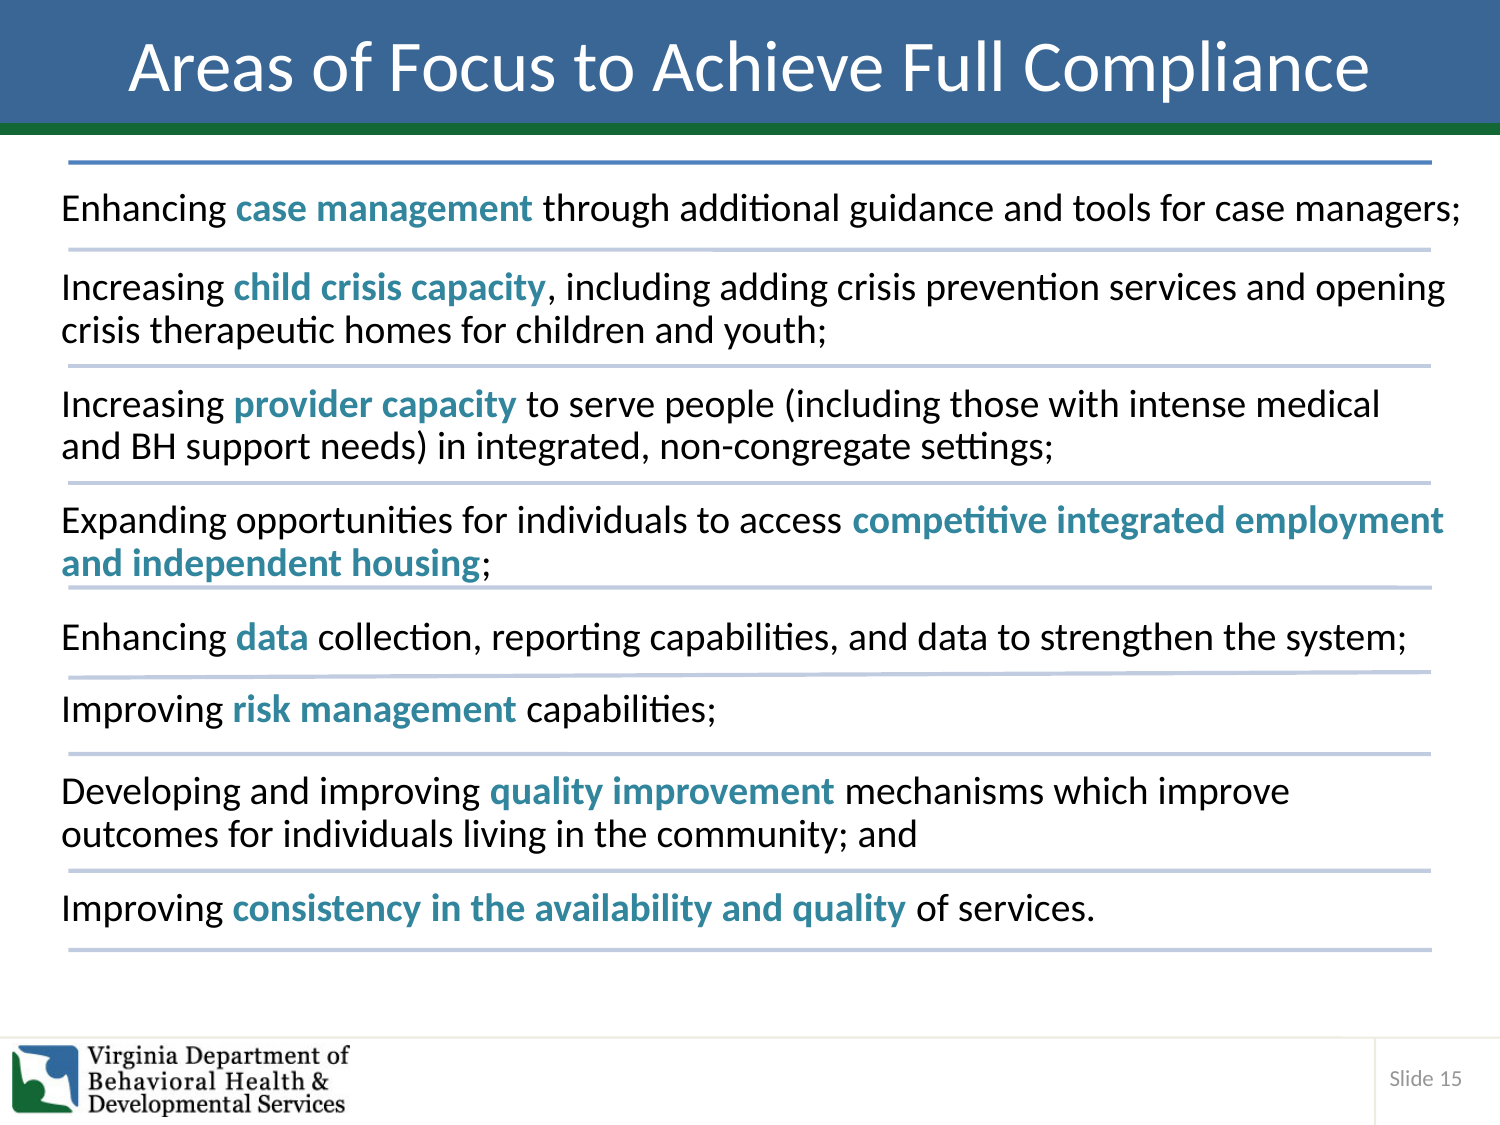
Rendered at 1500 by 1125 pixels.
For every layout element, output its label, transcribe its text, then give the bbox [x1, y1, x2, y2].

text_box [68, 160, 1432, 165]
picture [12, 1043, 350, 1117]
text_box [49, 175, 1500, 288]
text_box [49, 604, 1461, 676]
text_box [49, 371, 1461, 484]
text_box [49, 254, 1461, 367]
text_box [49, 876, 1461, 988]
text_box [49, 759, 1461, 871]
title Areas of Focus to Achieve Full Compliance [0, 0, 1500, 125]
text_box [49, 677, 1461, 758]
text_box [49, 488, 1461, 600]
